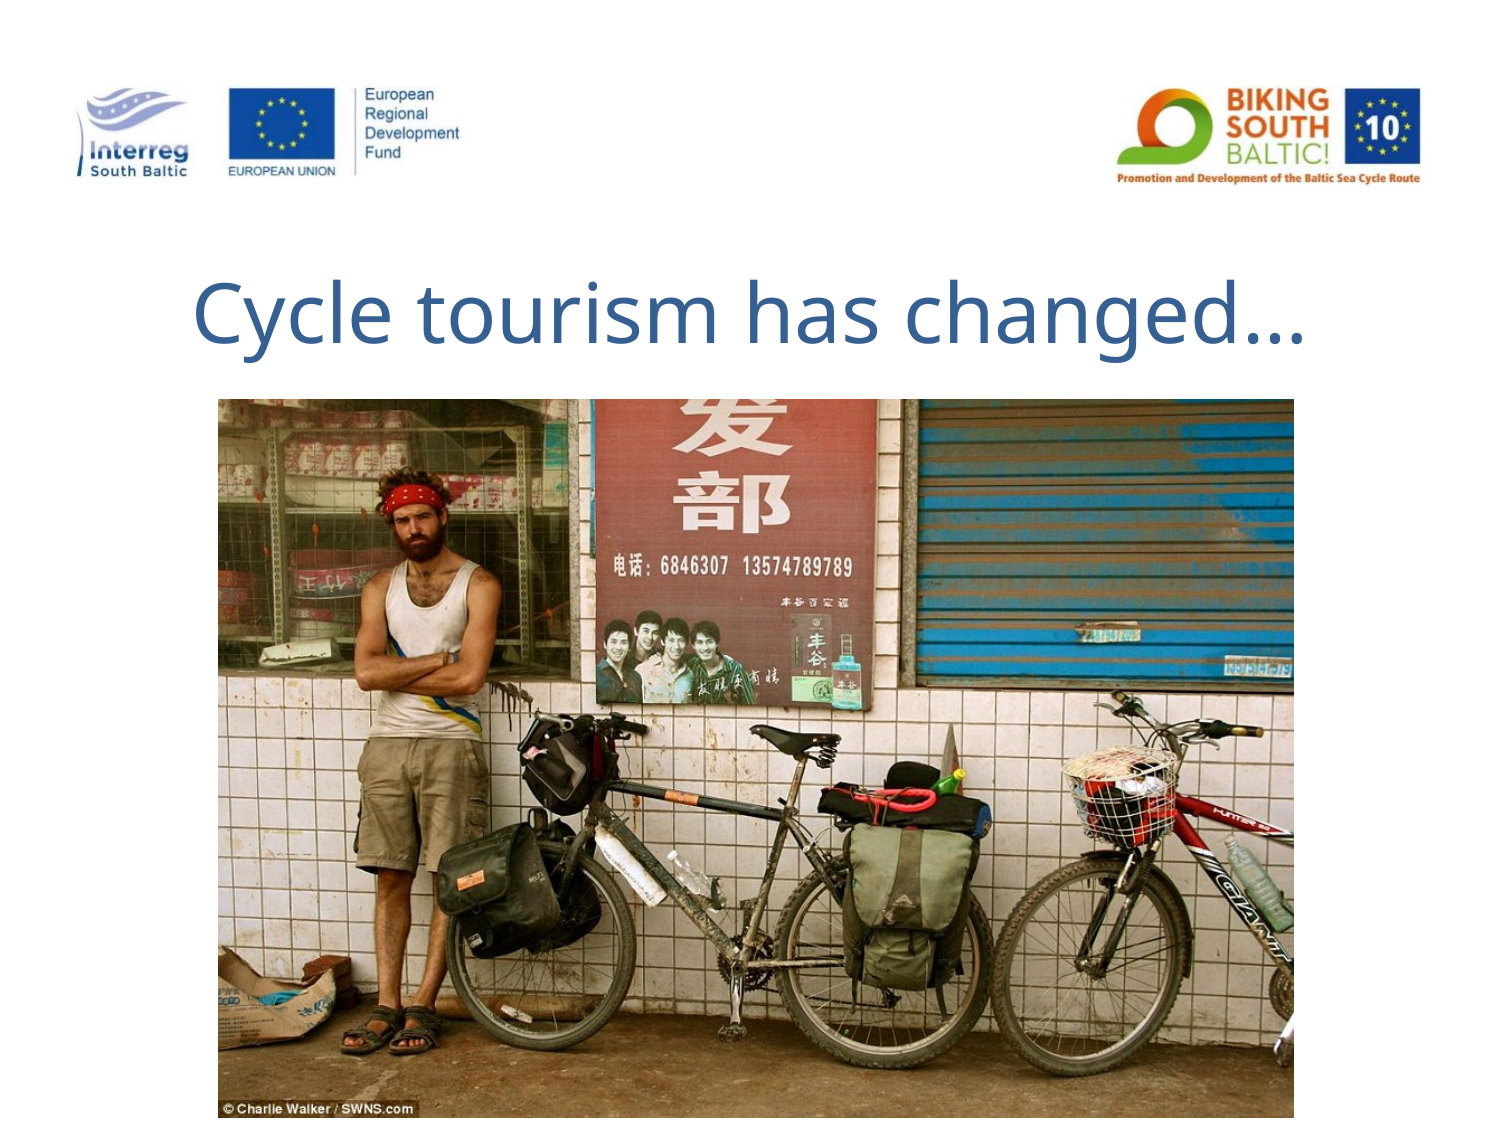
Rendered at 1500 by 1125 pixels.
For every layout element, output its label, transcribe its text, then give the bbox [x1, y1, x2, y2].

picture [1068, 86, 1482, 186]
picture [76, 86, 526, 178]
title Cycle tourism has changed… [75, 216, 1425, 404]
picture [218, 398, 1294, 1118]
